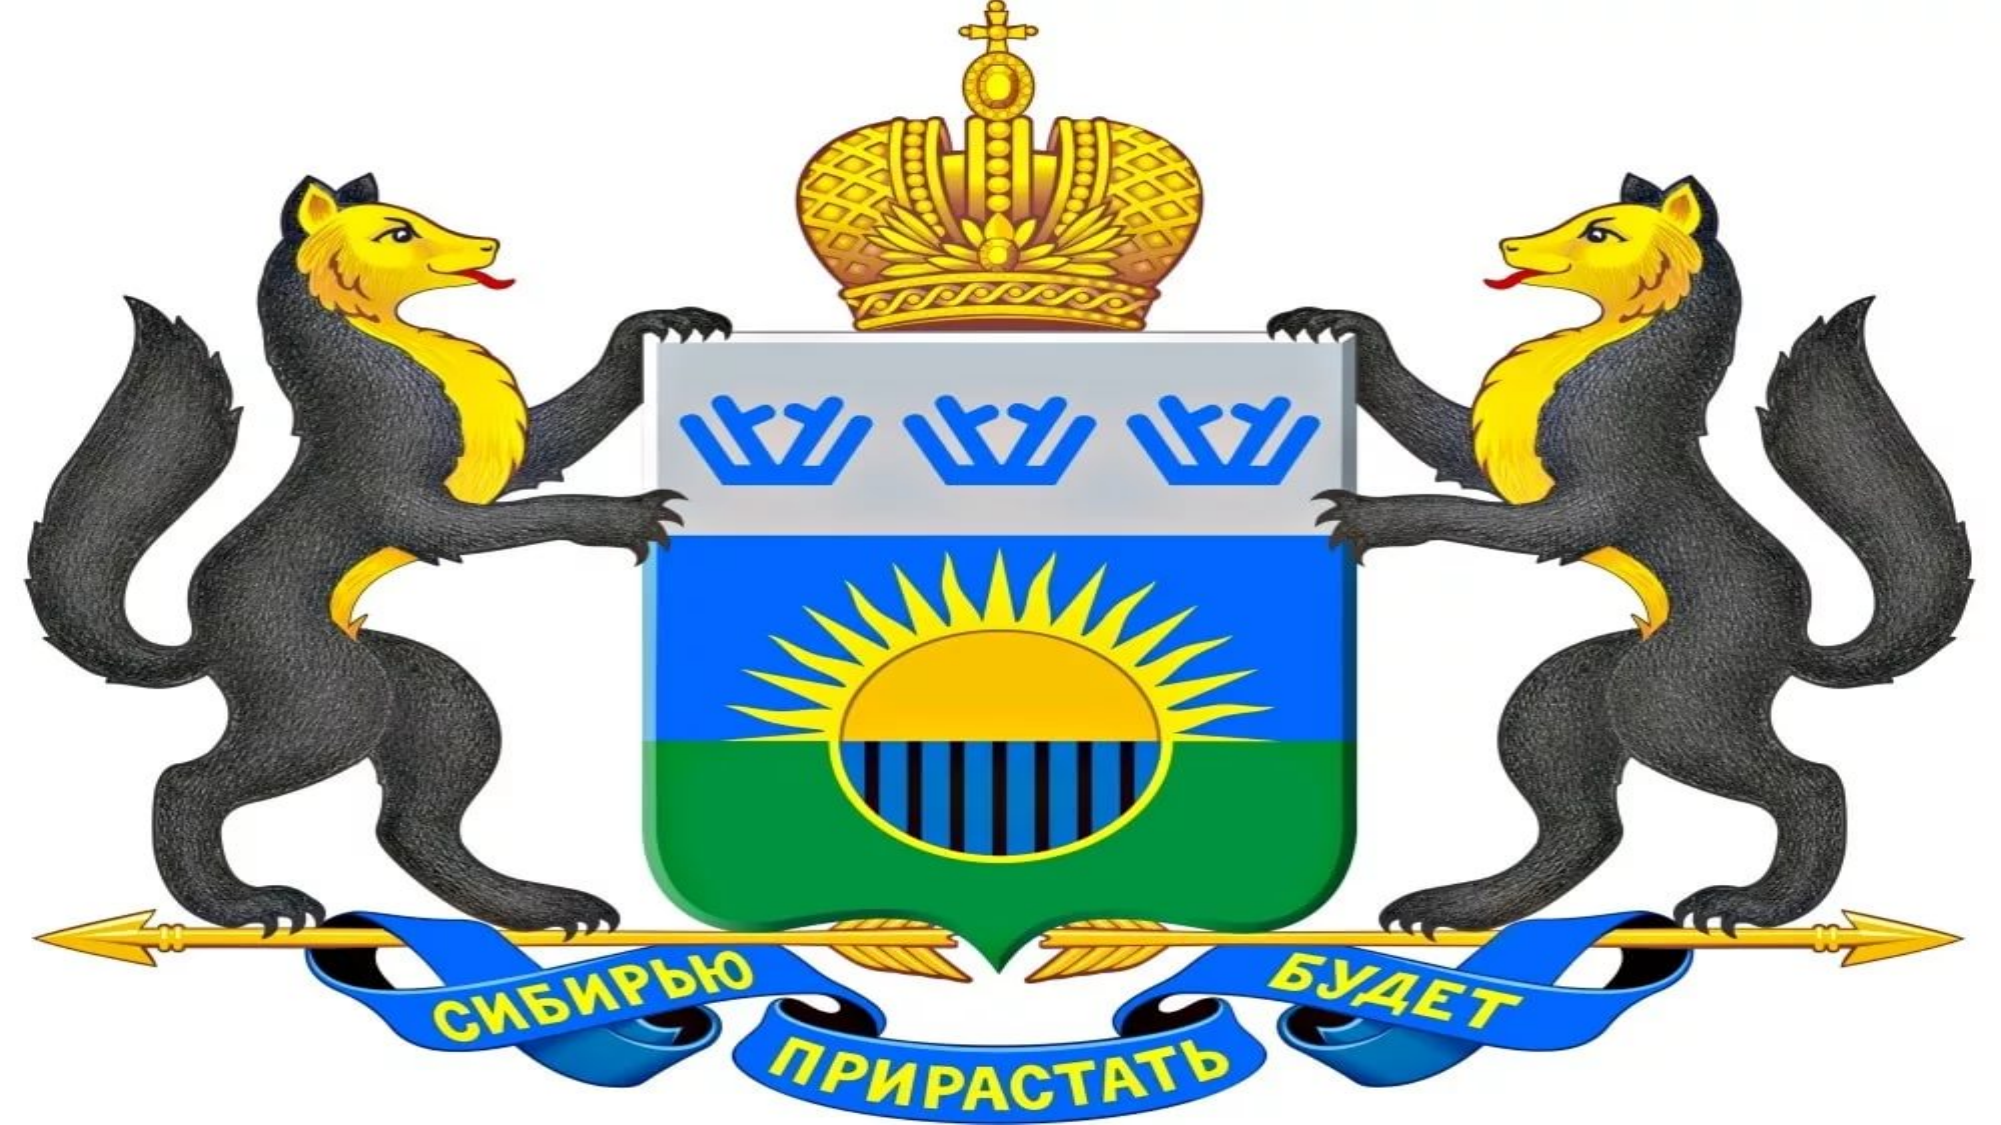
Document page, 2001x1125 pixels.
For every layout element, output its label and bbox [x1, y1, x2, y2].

list [0, 0, 2000, 1125]
